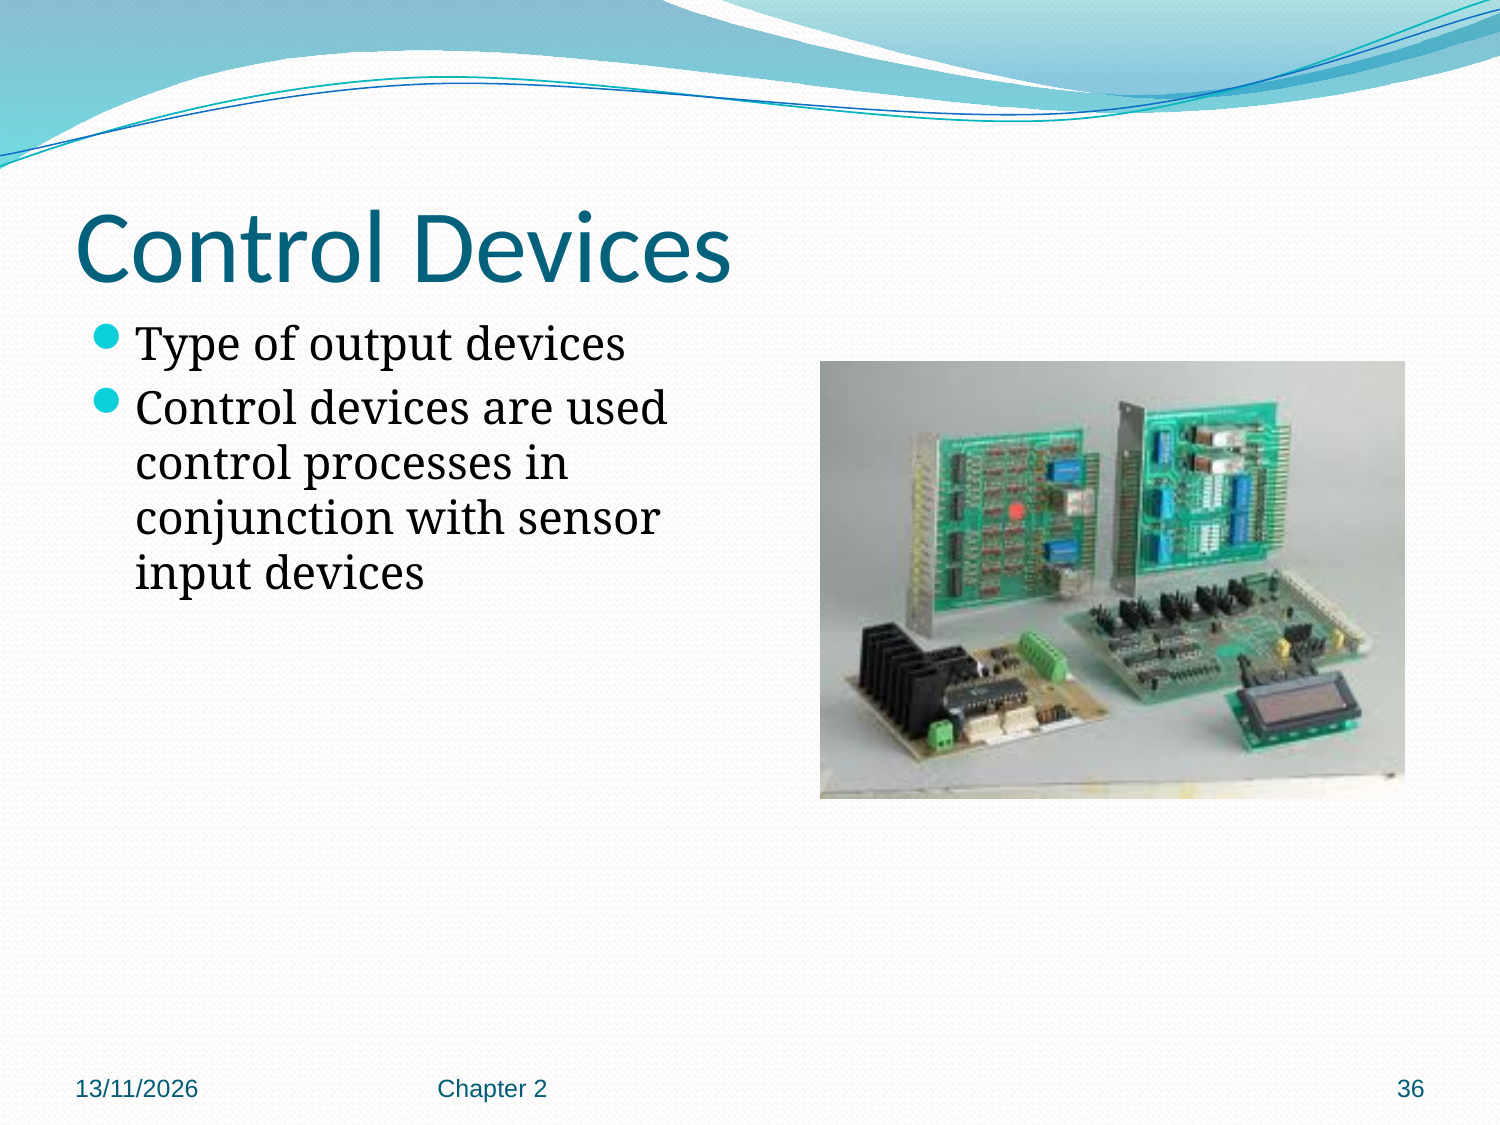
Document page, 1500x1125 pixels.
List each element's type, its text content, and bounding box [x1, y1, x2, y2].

list Type of output devices Control devices are used control processes in conjunction with sensor input devices [75, 314, 738, 1044]
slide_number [75, 1042, 425, 1103]
title Control Devices [75, 115, 1425, 304]
slide_number 36 [1299, 1042, 1425, 1103]
footer Chapter 2 [437, 1042, 988, 1103]
picture [820, 361, 1405, 799]
